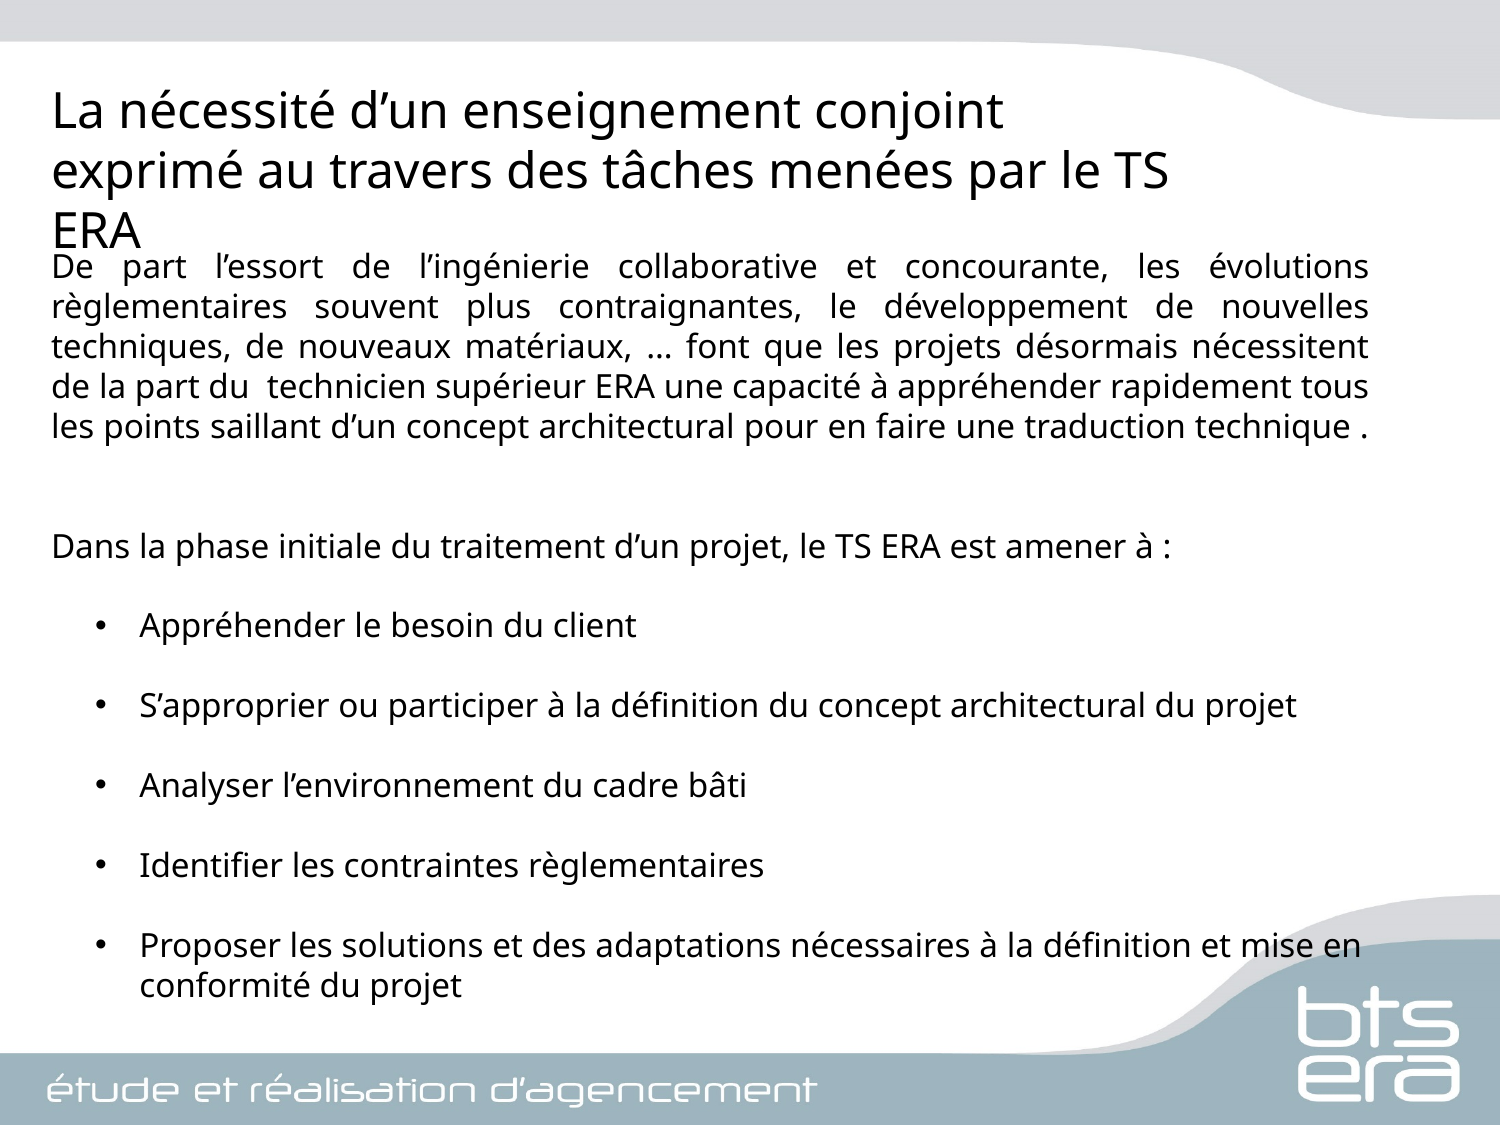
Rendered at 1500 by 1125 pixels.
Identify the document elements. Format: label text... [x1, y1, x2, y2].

text_box De part l’essort de l’ingénierie collaborative et concourante, les évolutions règlementaires souvent plus contraignantes, le développement de nouvelles techniques, de nouveaux matériaux, … font que les projets désormais nécessitent de la part du technicien supérieur ERA une capacité à appréhender rapidement tous les points saillant d’un concept architectural pour en faire une traduction technique . Dans la phase initiale du traitement d’un projet, le TS ERA est amener à : Appréhender le besoin du client S’approprier ou participer à la définition du concept architectural du projet Analyser l’environnement du cadre bâti Identifier les contraintes règlementaires Proposer les solutions et des adaptations nécessaires à la définition et mise en conformité du projet [36, 237, 1387, 1052]
picture [0, 0, 1500, 121]
picture [0, 892, 1500, 1125]
text_box La nécessité d’un enseignement conjoint exprimé au travers des tâches menées par le TS ERA [36, 71, 1198, 237]
